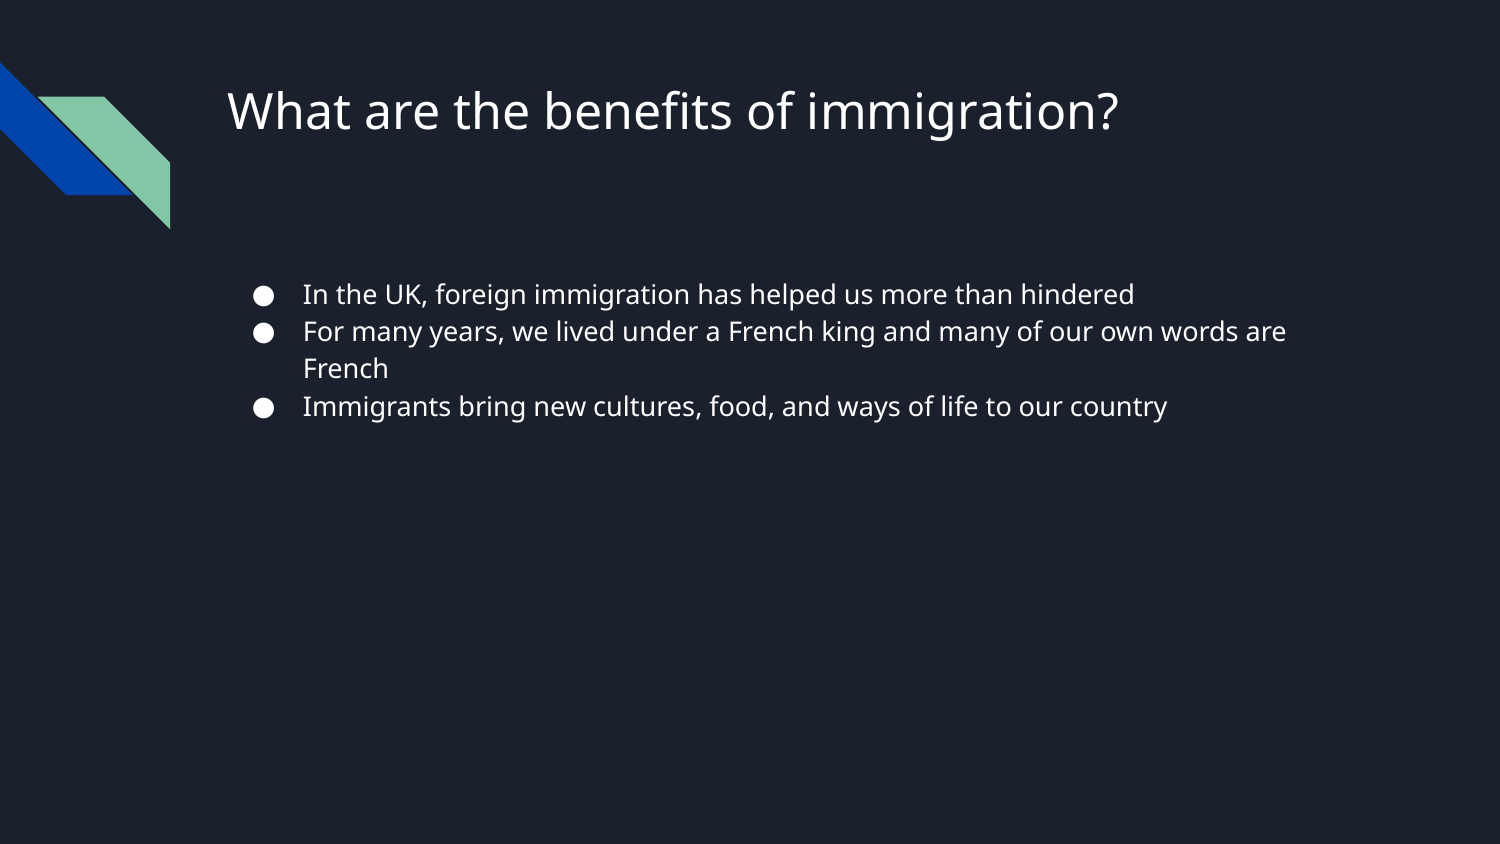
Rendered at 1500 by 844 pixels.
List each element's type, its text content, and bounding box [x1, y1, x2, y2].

list In the UK, foreign immigration has helped us more than hindered For many years, we lived under a French king and many of our own words are French Immigrants bring new cultures, food, and ways of life to our country [212, 257, 1368, 735]
title What are the benefits of immigration? [212, 64, 1368, 215]
